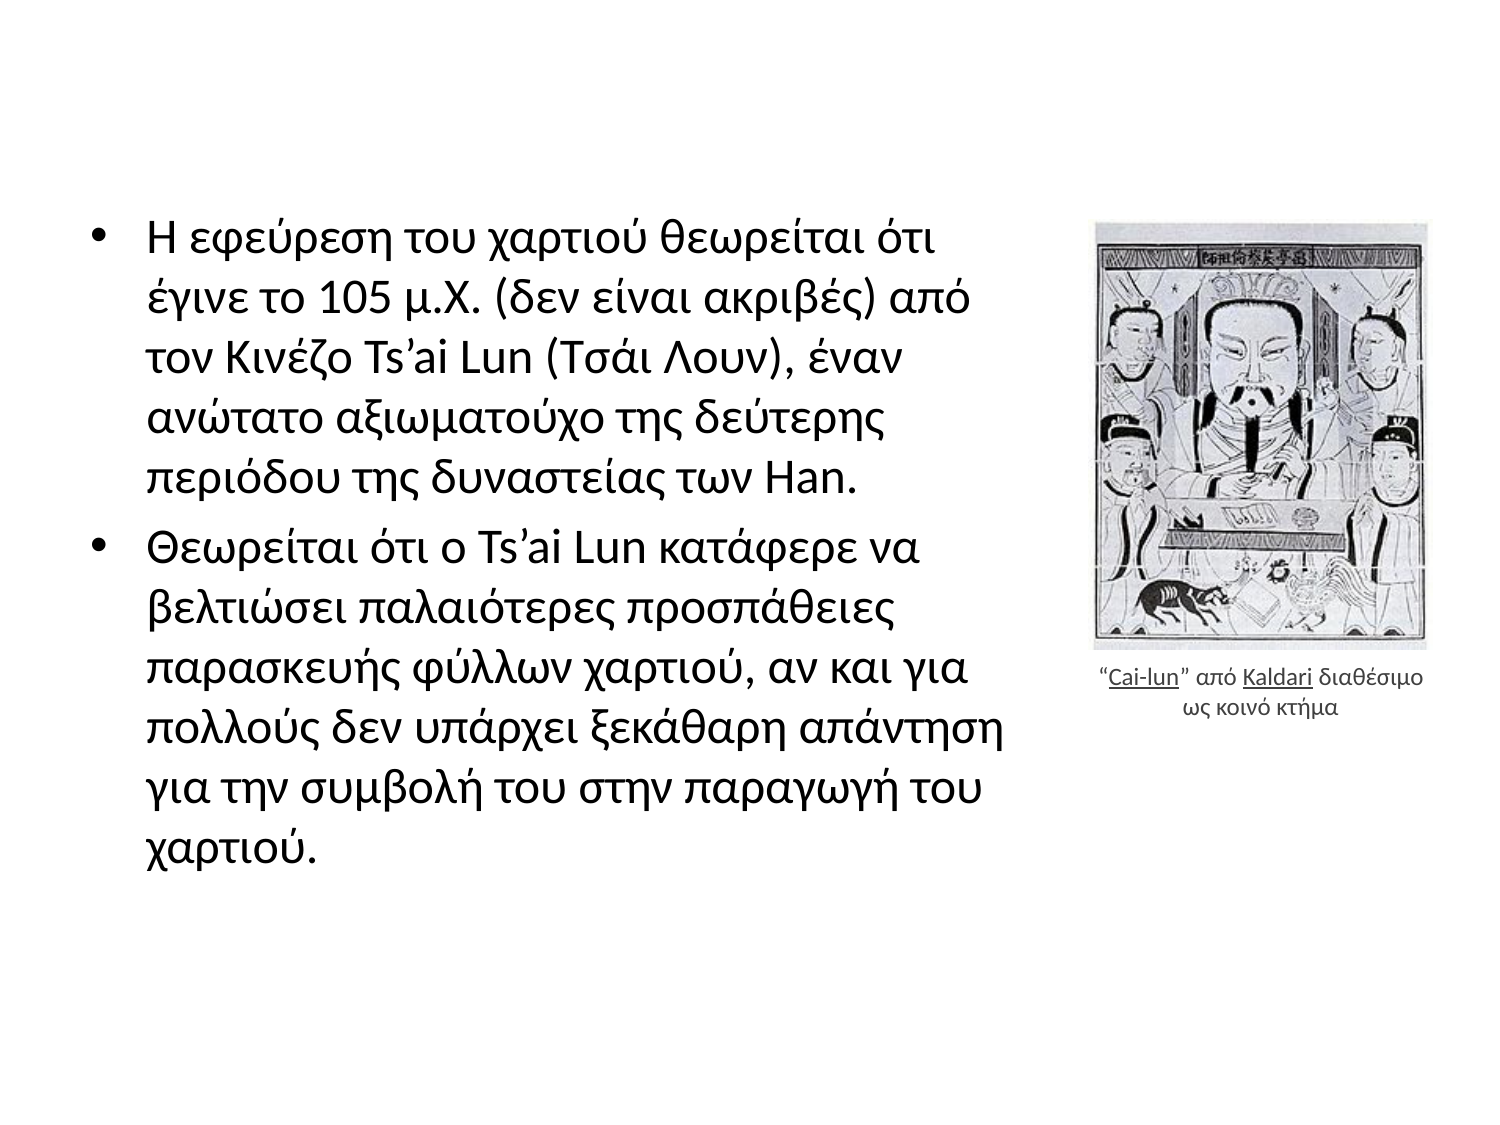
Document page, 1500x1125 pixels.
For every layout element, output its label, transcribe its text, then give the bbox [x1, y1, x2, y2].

picture [1088, 219, 1433, 650]
text_box “Cai-lun” από Kaldari διαθέσιμο ως κοινό κτήμα [1077, 653, 1444, 728]
list Η εφεύρεση του χαρτιού θεωρείται ότι έγινε το 105 μ.Χ. (δεν είναι ακριβές) από τον Κινέζο Ts’ai Lun (Τσάι Λουν), έναν ανώτατο αξιωματούχο της δεύτερης περιόδου της δυναστείας των Han. Θεωρείται ότι ο Ts’ai Lun κατάφερε να βελτιώσει παλαιότερες προσπάθειες παρασκευής φύλλων χαρτιού, αν και για πολλούς δεν υπάρχει ξεκάθαρη απάντηση για την συμβολή του στην παραγωγή του χαρτιού. [75, 196, 1034, 1024]
